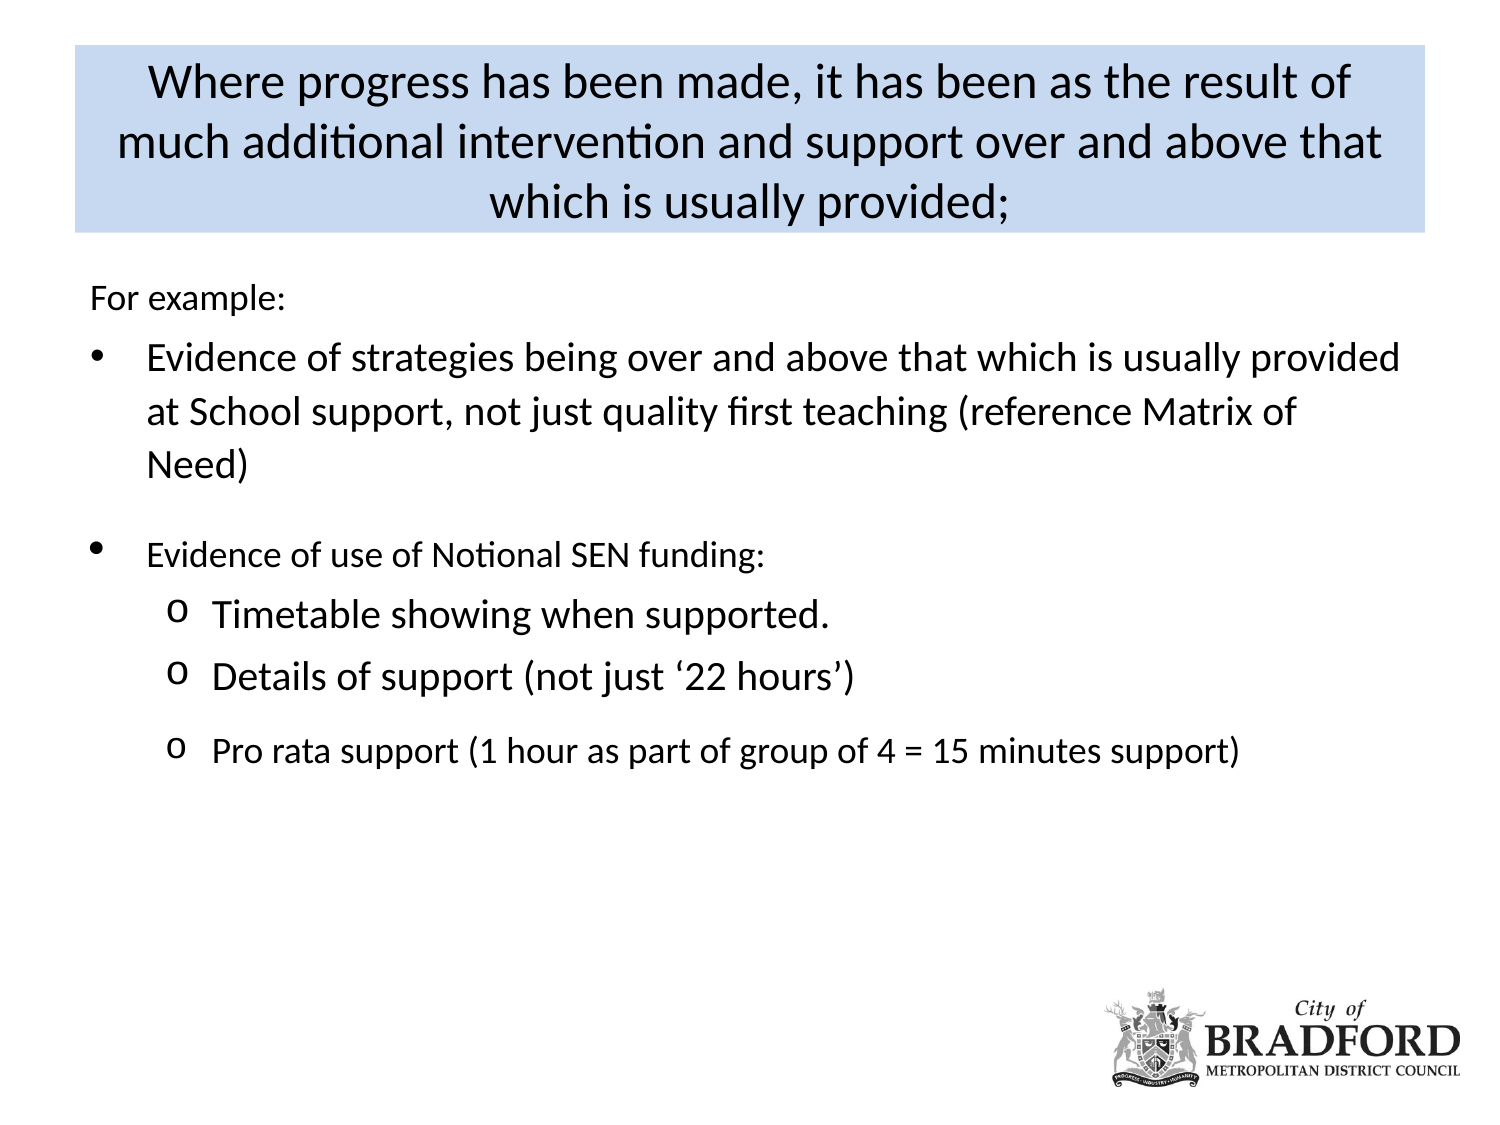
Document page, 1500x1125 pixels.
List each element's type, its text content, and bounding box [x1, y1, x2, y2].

picture [1104, 987, 1460, 1087]
list For example: Evidence of strategies being over and above that which is usually provided at School support, not just quality first teaching (reference Matrix of Need) Evidence of use of Notional SEN funding: Timetable showing when supported. Details of support (not just ‘22 hours’) Pro rata support (1 hour as part of group of 4 = 15 minutes support) [75, 262, 1425, 1005]
title Where progress has been made, it has been as the result of much additional intervention and support over and above that which is usually provided; [75, 45, 1425, 233]
